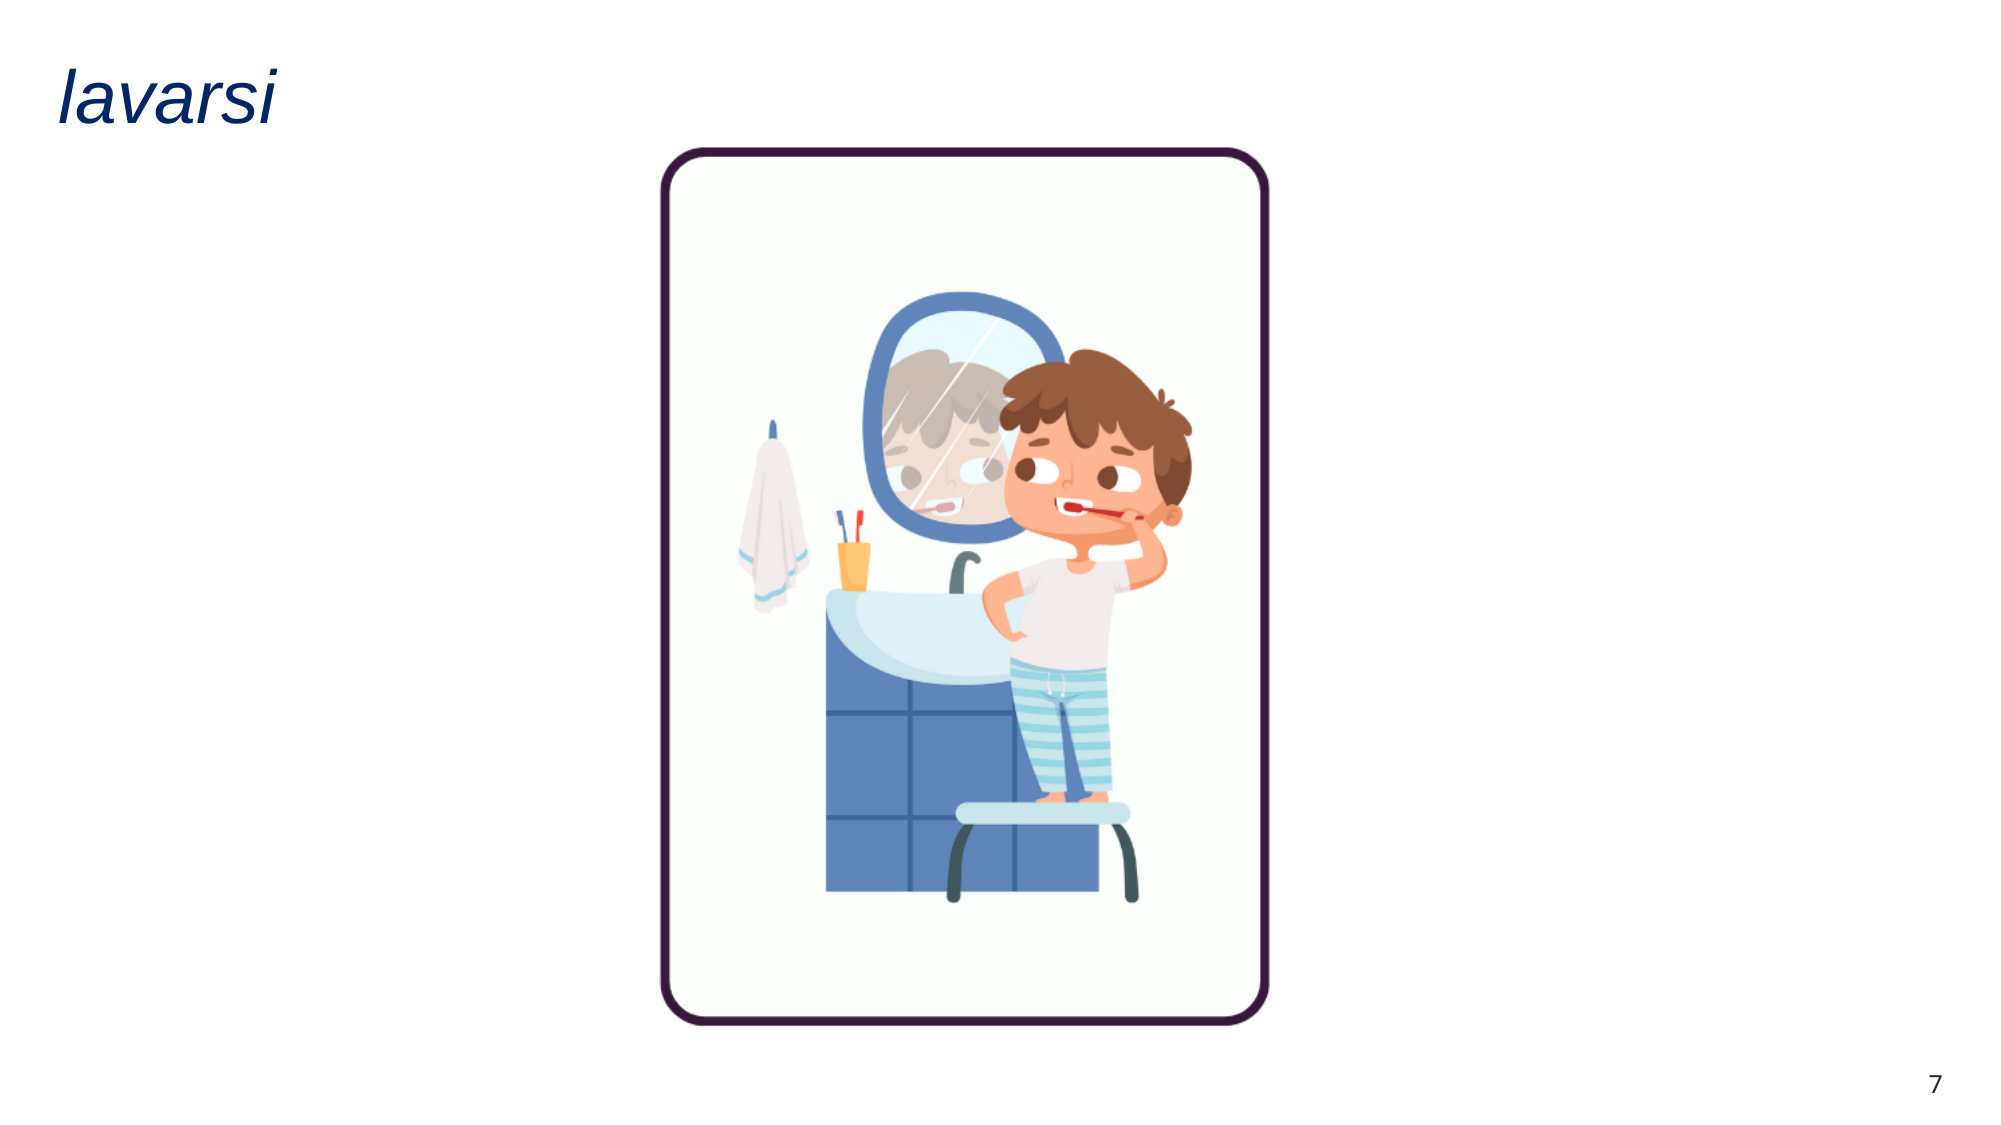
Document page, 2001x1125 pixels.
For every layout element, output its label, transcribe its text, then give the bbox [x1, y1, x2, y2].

picture [625, 102, 1294, 1050]
title lavarsi [59, 59, 1943, 149]
slide_number 7 [1824, 1068, 1943, 1099]
